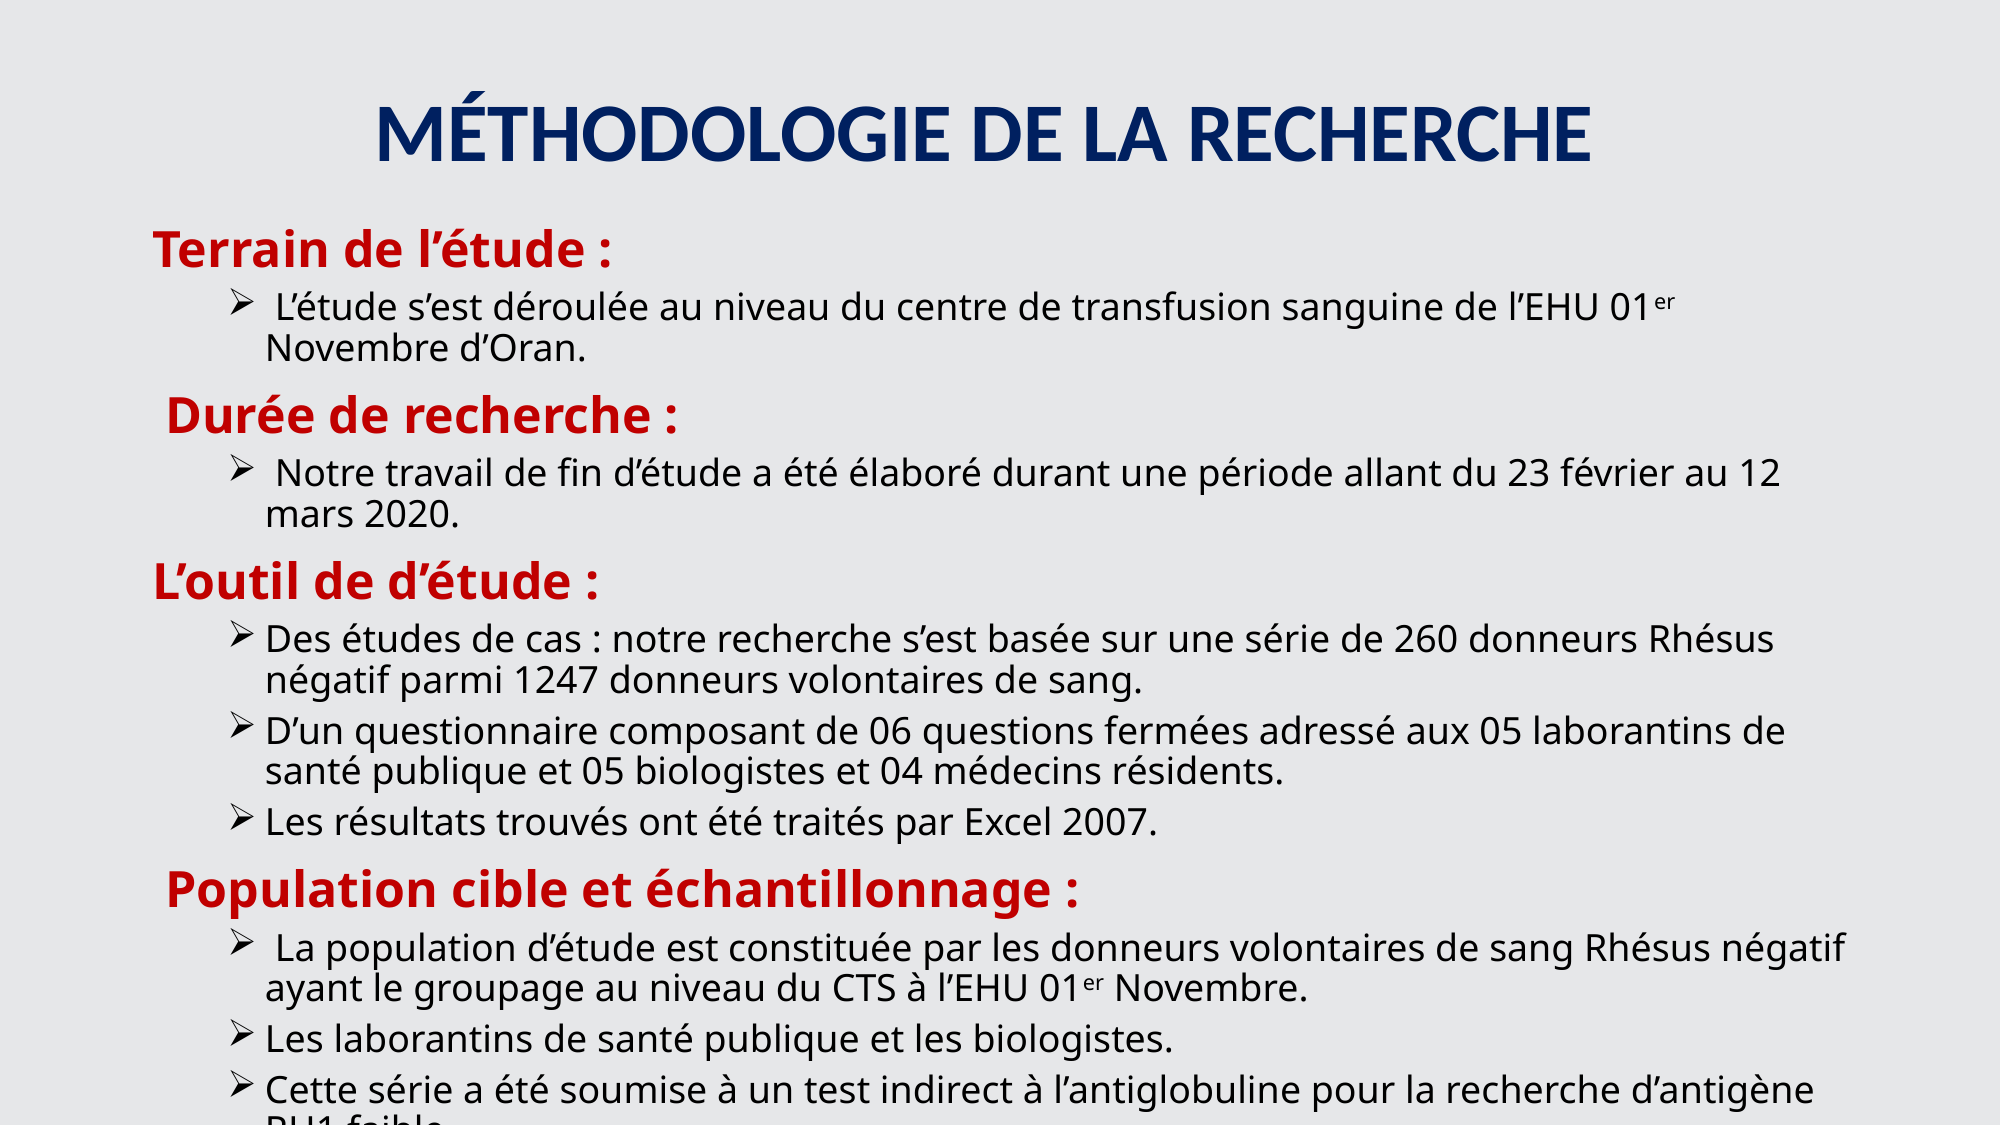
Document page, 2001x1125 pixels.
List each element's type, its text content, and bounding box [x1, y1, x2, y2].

list Terrain de l’étude : L’étude s’est déroulée au niveau du centre de transfusion sanguine de l’EHU 01er Novembre d’Oran. Durée de recherche : Notre travail de fin d’étude a été élaboré durant une période allant du 23 février au 12 mars 2020. L’outil de d’étude : Des études de cas : notre recherche s’est basée sur une série de 260 donneurs Rhésus négatif parmi 1247 donneurs volontaires de sang. D’un questionnaire composant de 06 questions fermées adressé aux 05 laborantins de santé publique et 05 biologistes et 04 médecins résidents. Les résultats trouvés ont été traités par Excel 2007. Population cible et échantillonnage : La population d’étude est constituée par les donneurs volontaires de sang Rhésus négatif ayant le groupage au niveau du CTS à l’EHU 01er Novembre. Les laborantins de santé publique et les biologistes. Cette série a été soumise à un test indirect à l’antiglobuline pour la recherche d’antigène RH1 faible. [137, 216, 1863, 1070]
title MÉTHODOLOGIE DE LA RECHERCHE [131, 25, 1856, 244]
